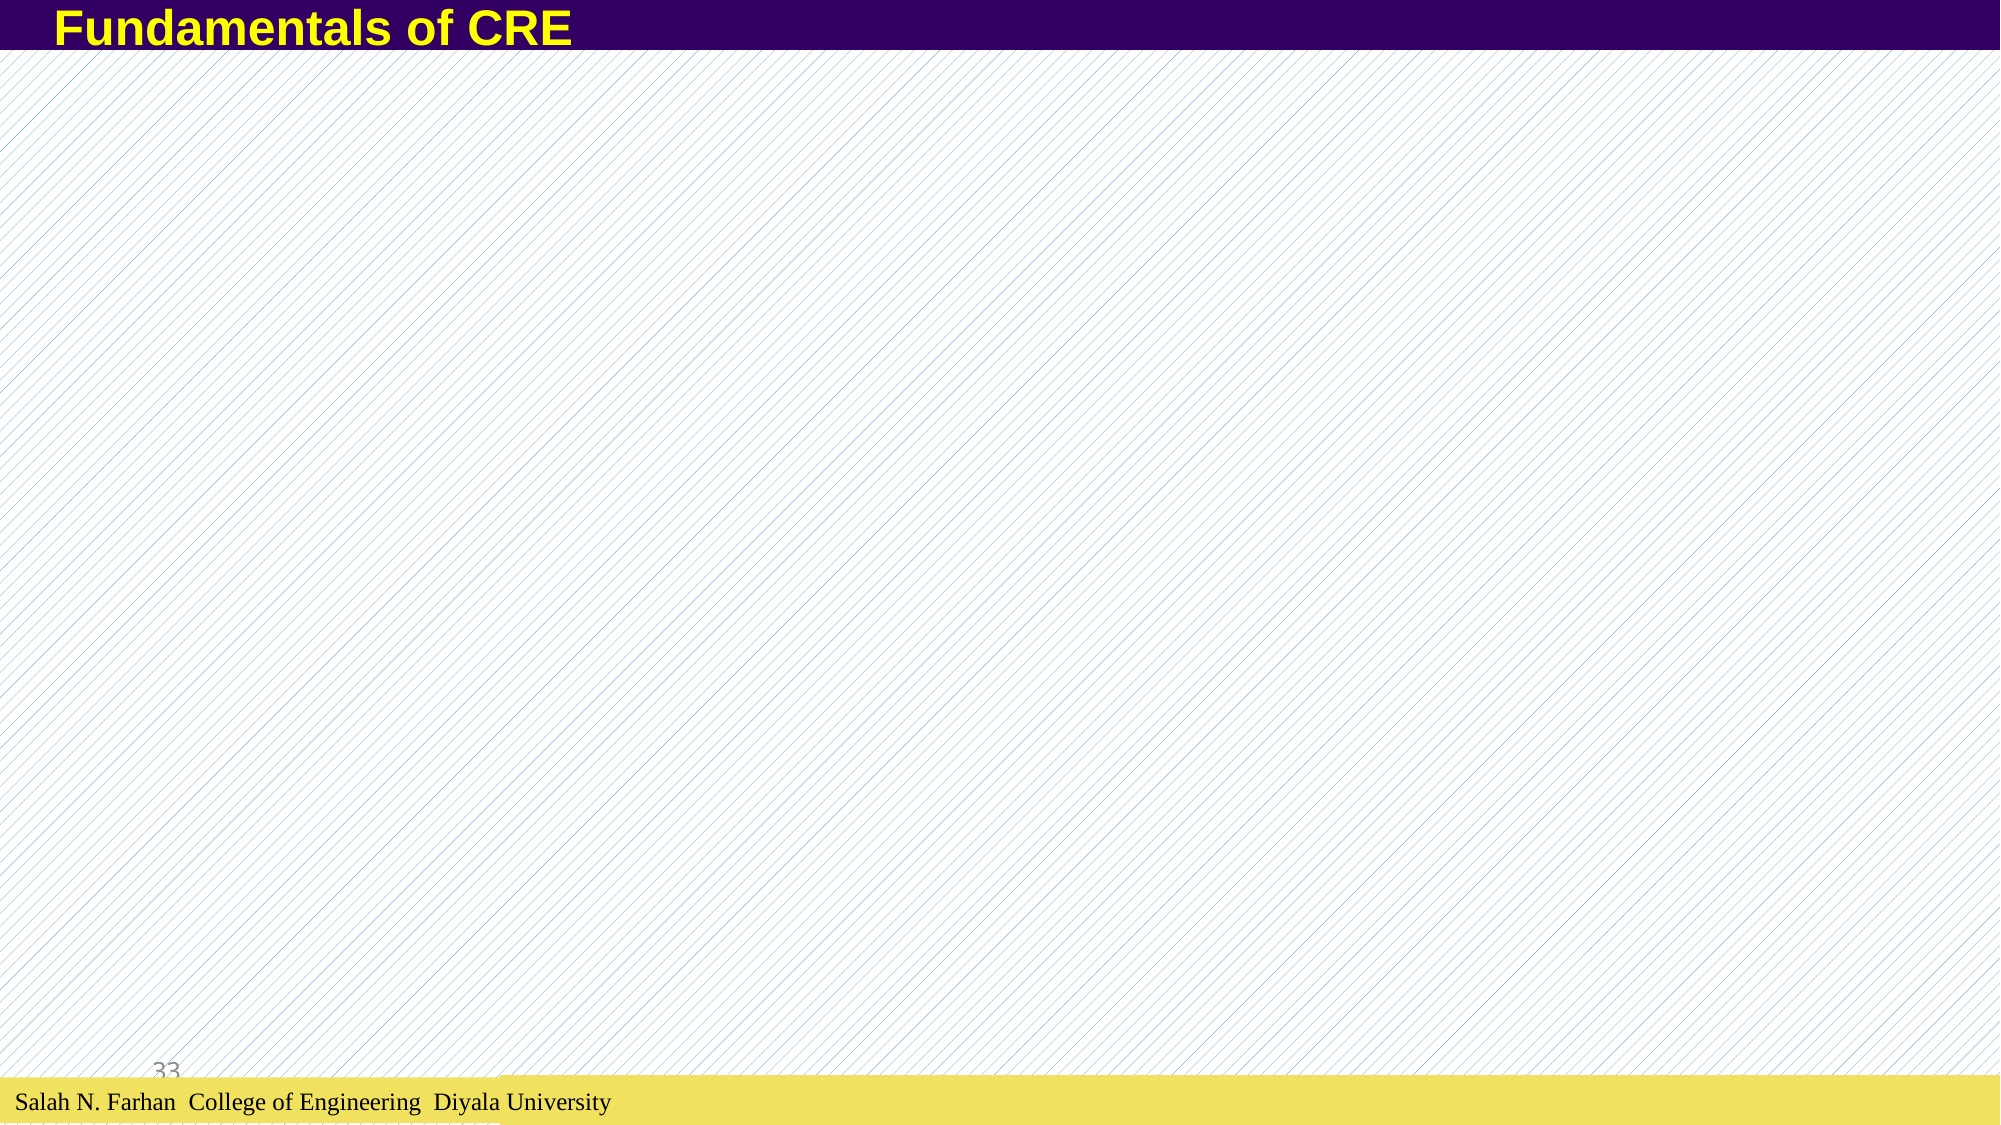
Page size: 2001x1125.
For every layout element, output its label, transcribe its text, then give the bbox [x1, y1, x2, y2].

text_box Fundamentals of CRE [0, 0, 2000, 50]
slide_number 33 [137, 1042, 588, 1075]
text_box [0, 1075, 2000, 1125]
